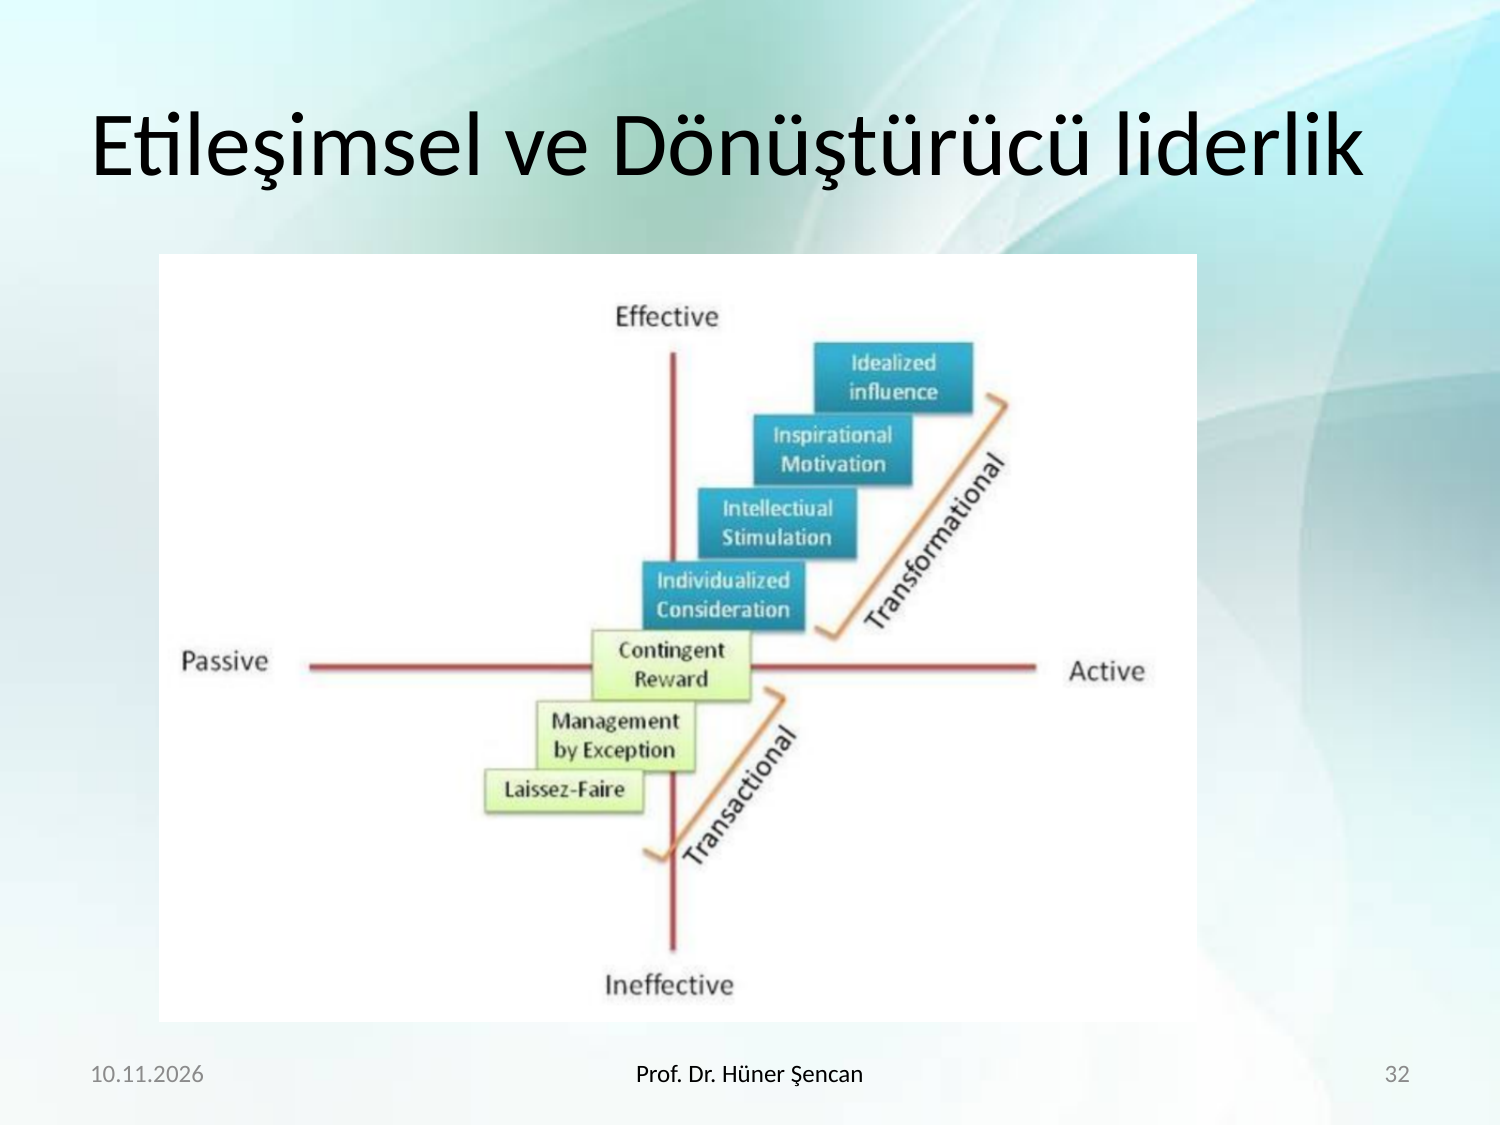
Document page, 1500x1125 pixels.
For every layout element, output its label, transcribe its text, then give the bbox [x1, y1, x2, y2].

footer Prof. Dr. Hüner Şencan [512, 1042, 988, 1103]
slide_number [75, 1042, 425, 1103]
picture [0, 0, 1500, 1125]
slide_number 32 [1074, 1042, 1425, 1103]
title Etileşimsel ve Dönüştürücü liderlik [75, 45, 1425, 233]
